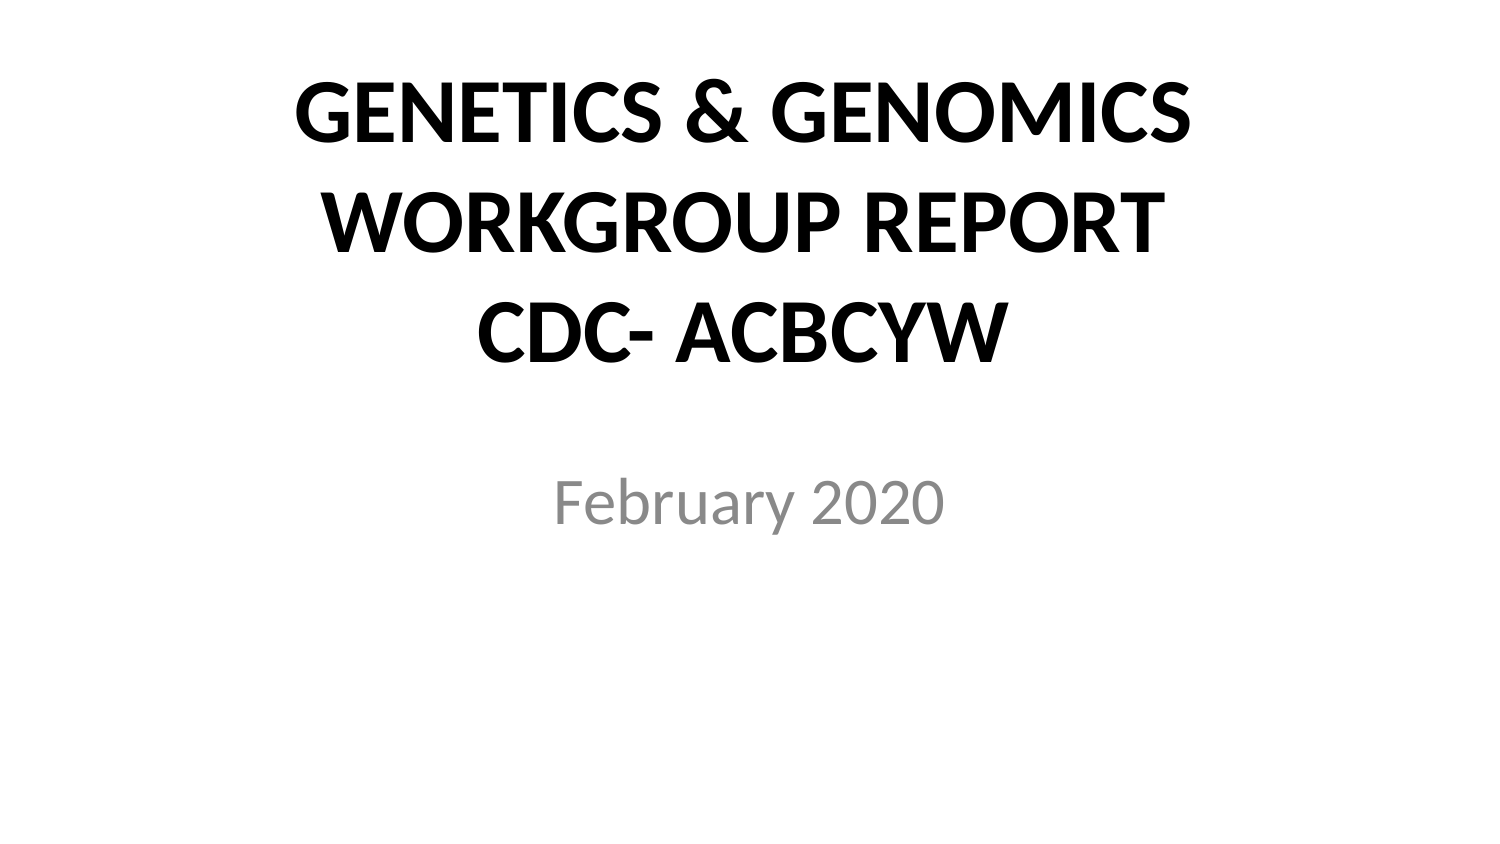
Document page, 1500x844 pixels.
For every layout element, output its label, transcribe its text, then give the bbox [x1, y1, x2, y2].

text_box February 2020 [224, 450, 1275, 610]
text_box GENETICS & GENOMICS WORKGROUP REPORT CDC- ACBCYW [74, 46, 1413, 385]
